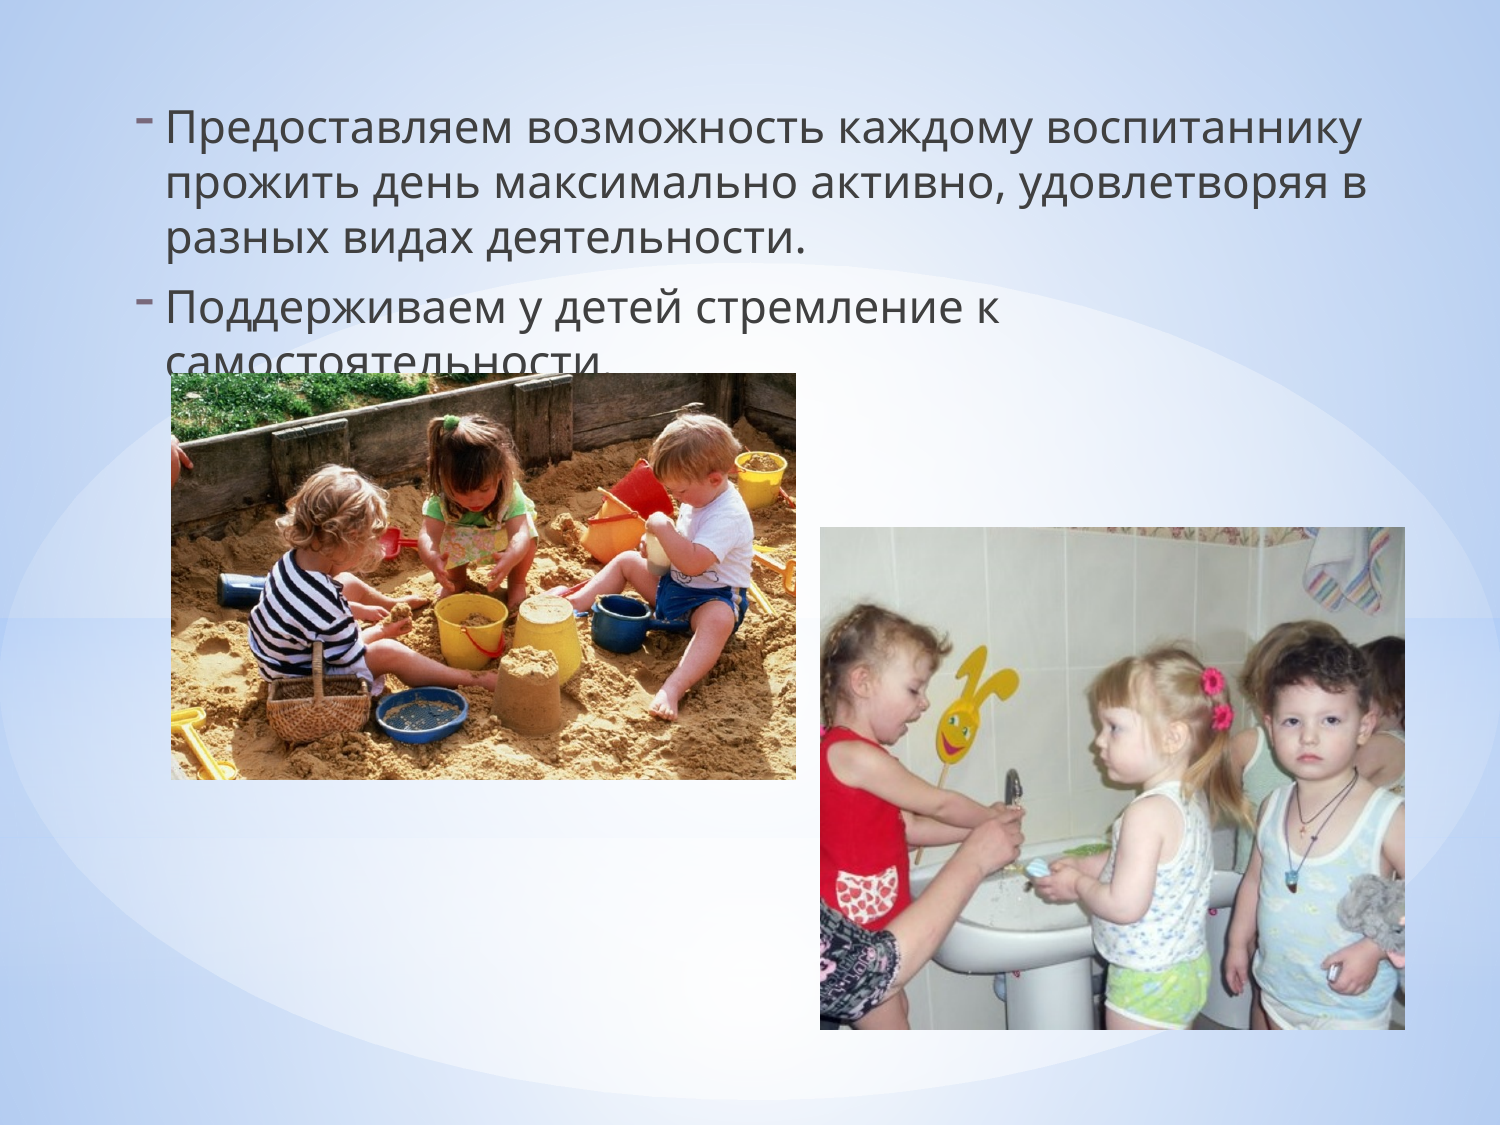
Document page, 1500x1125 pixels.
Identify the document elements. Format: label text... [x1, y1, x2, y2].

picture [820, 527, 1405, 1030]
list Предоставляем возможность каждому воспитаннику прожить день максимально активно, удовлетворяя в разных видах деятельности. Поддерживаем у детей стремление к самостоятельности. [112, 90, 1436, 398]
picture [170, 373, 796, 780]
